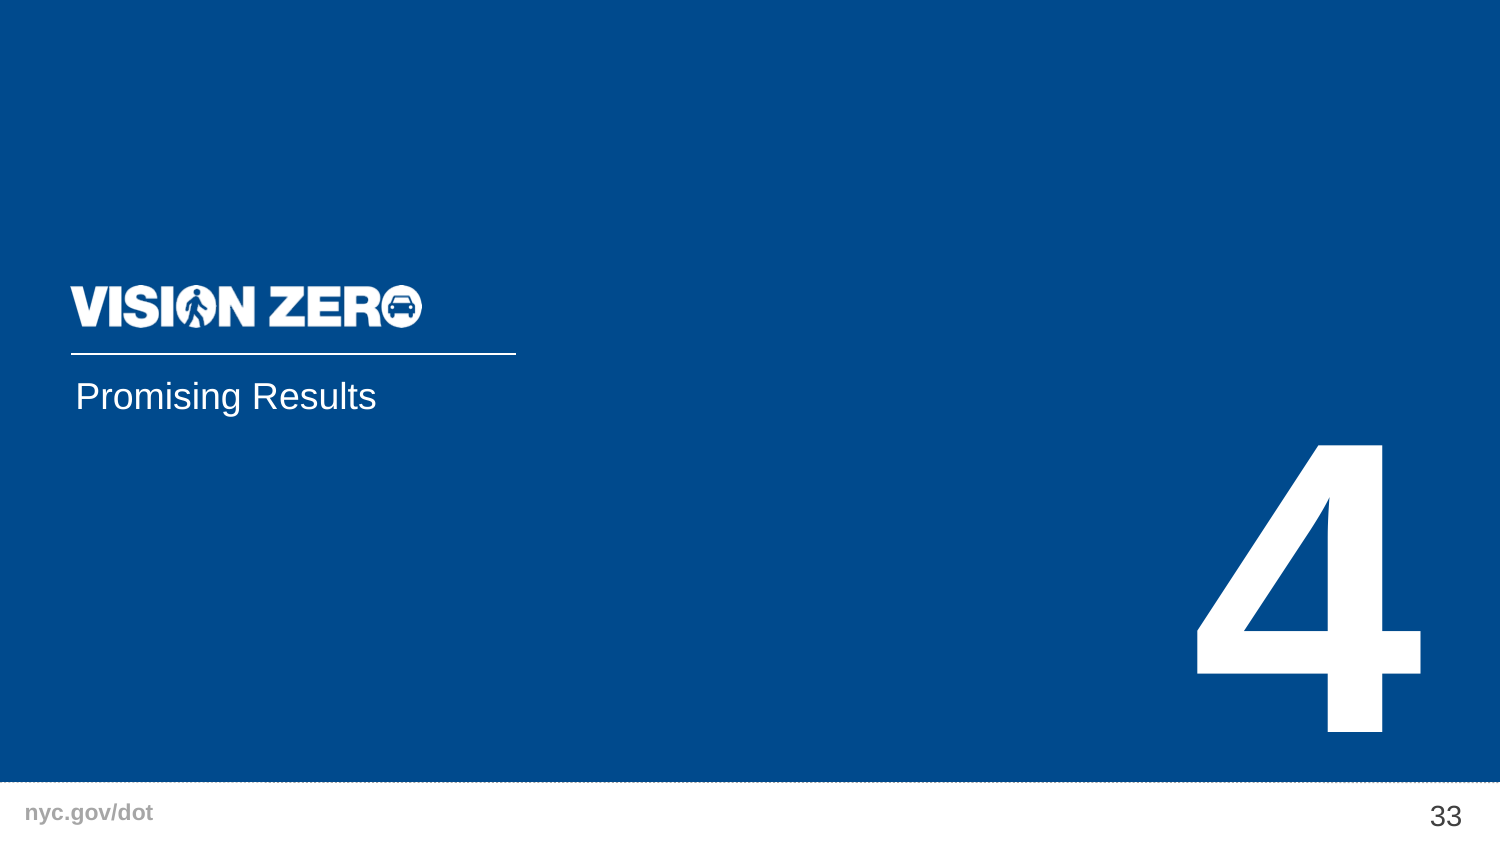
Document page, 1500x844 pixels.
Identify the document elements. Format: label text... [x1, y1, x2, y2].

list 4 [1081, 308, 1438, 783]
slide_number 33 [1127, 790, 1478, 836]
picture [70, 285, 422, 328]
list Promising Results [60, 364, 1024, 464]
